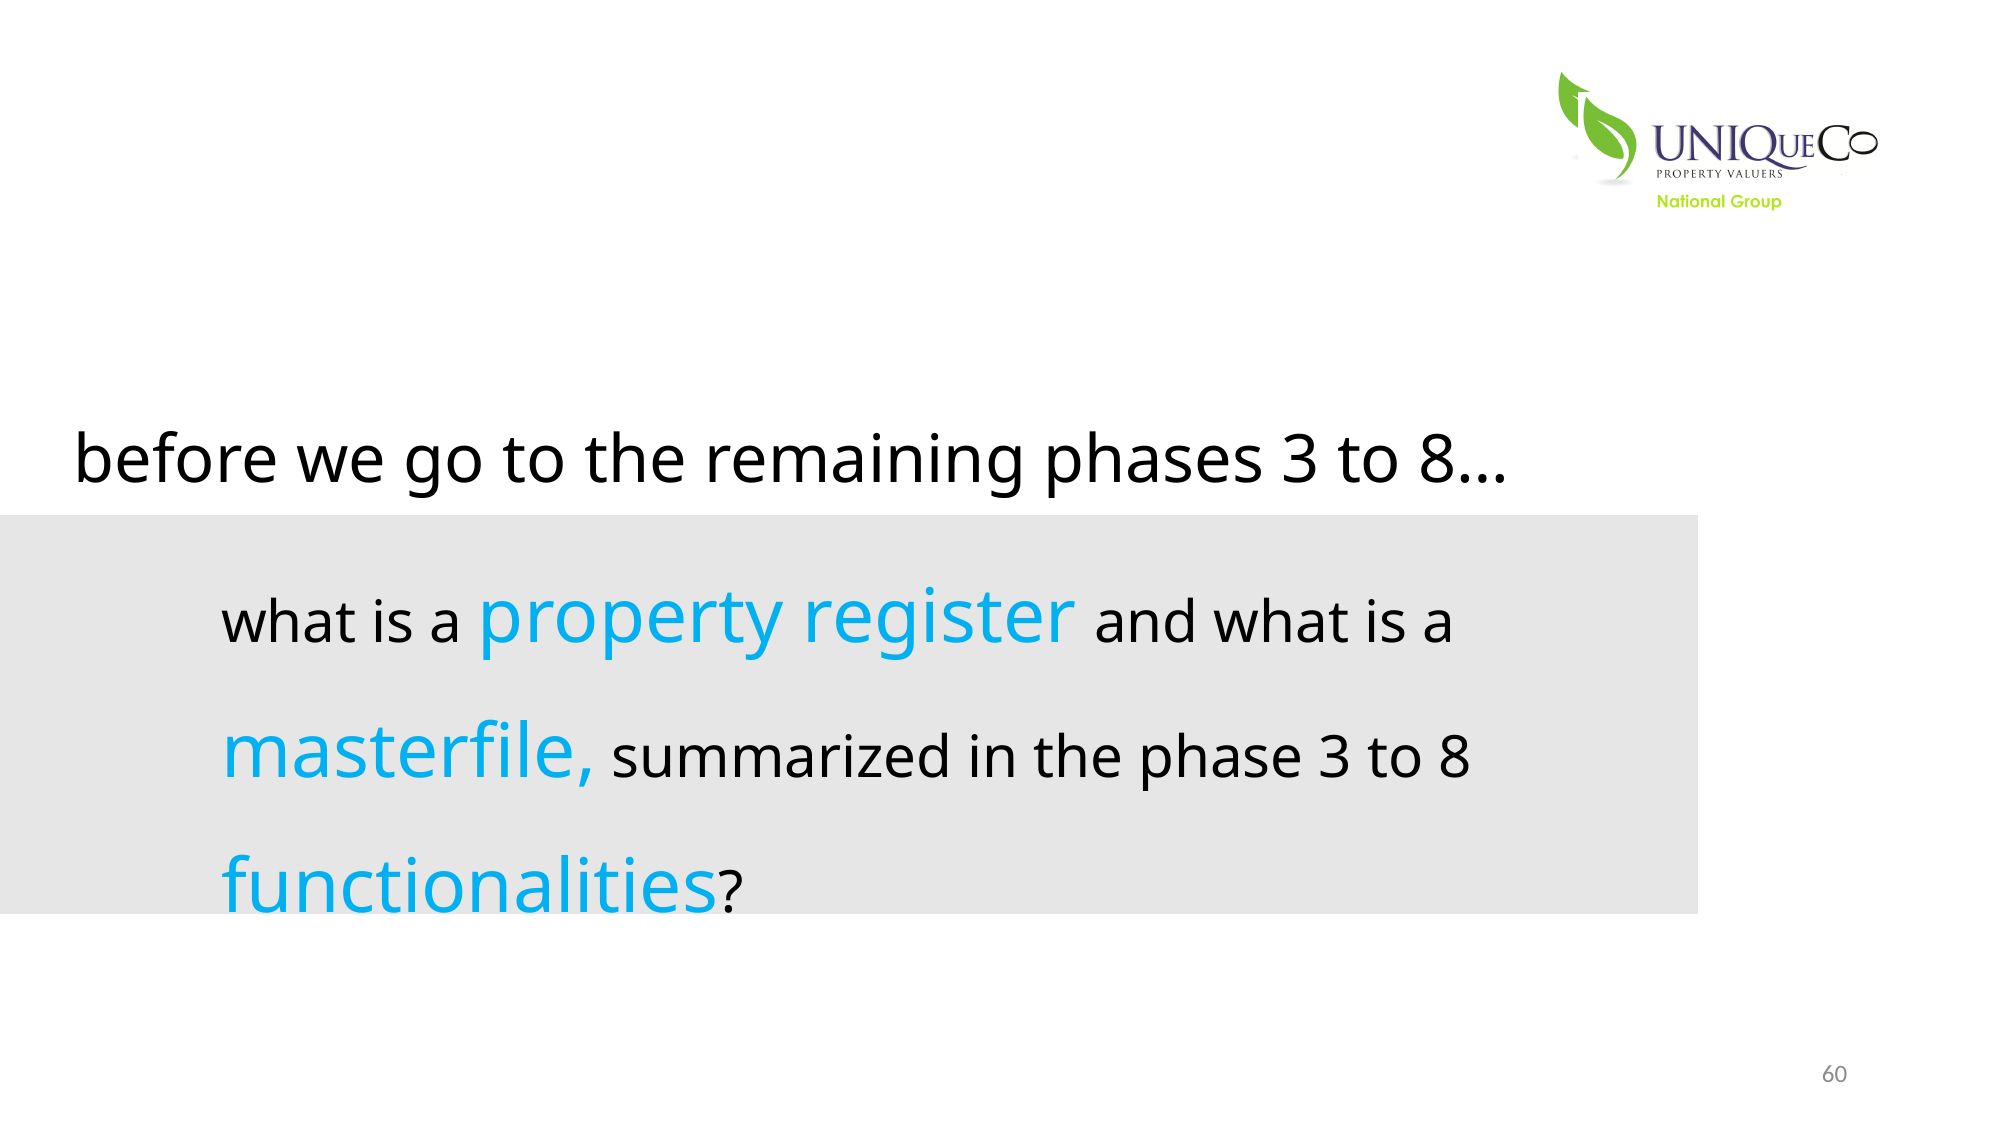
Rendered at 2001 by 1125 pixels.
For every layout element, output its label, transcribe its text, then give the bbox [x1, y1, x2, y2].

text_box what is a property register and what is a masterfile, summarized in the phase 3 to 8 functionalities? [0, 515, 1698, 914]
picture [1553, 67, 1888, 213]
text_box before we go to the remaining phases 3 to 8… [0, 394, 1621, 517]
slide_number 60 [1412, 1042, 1863, 1103]
